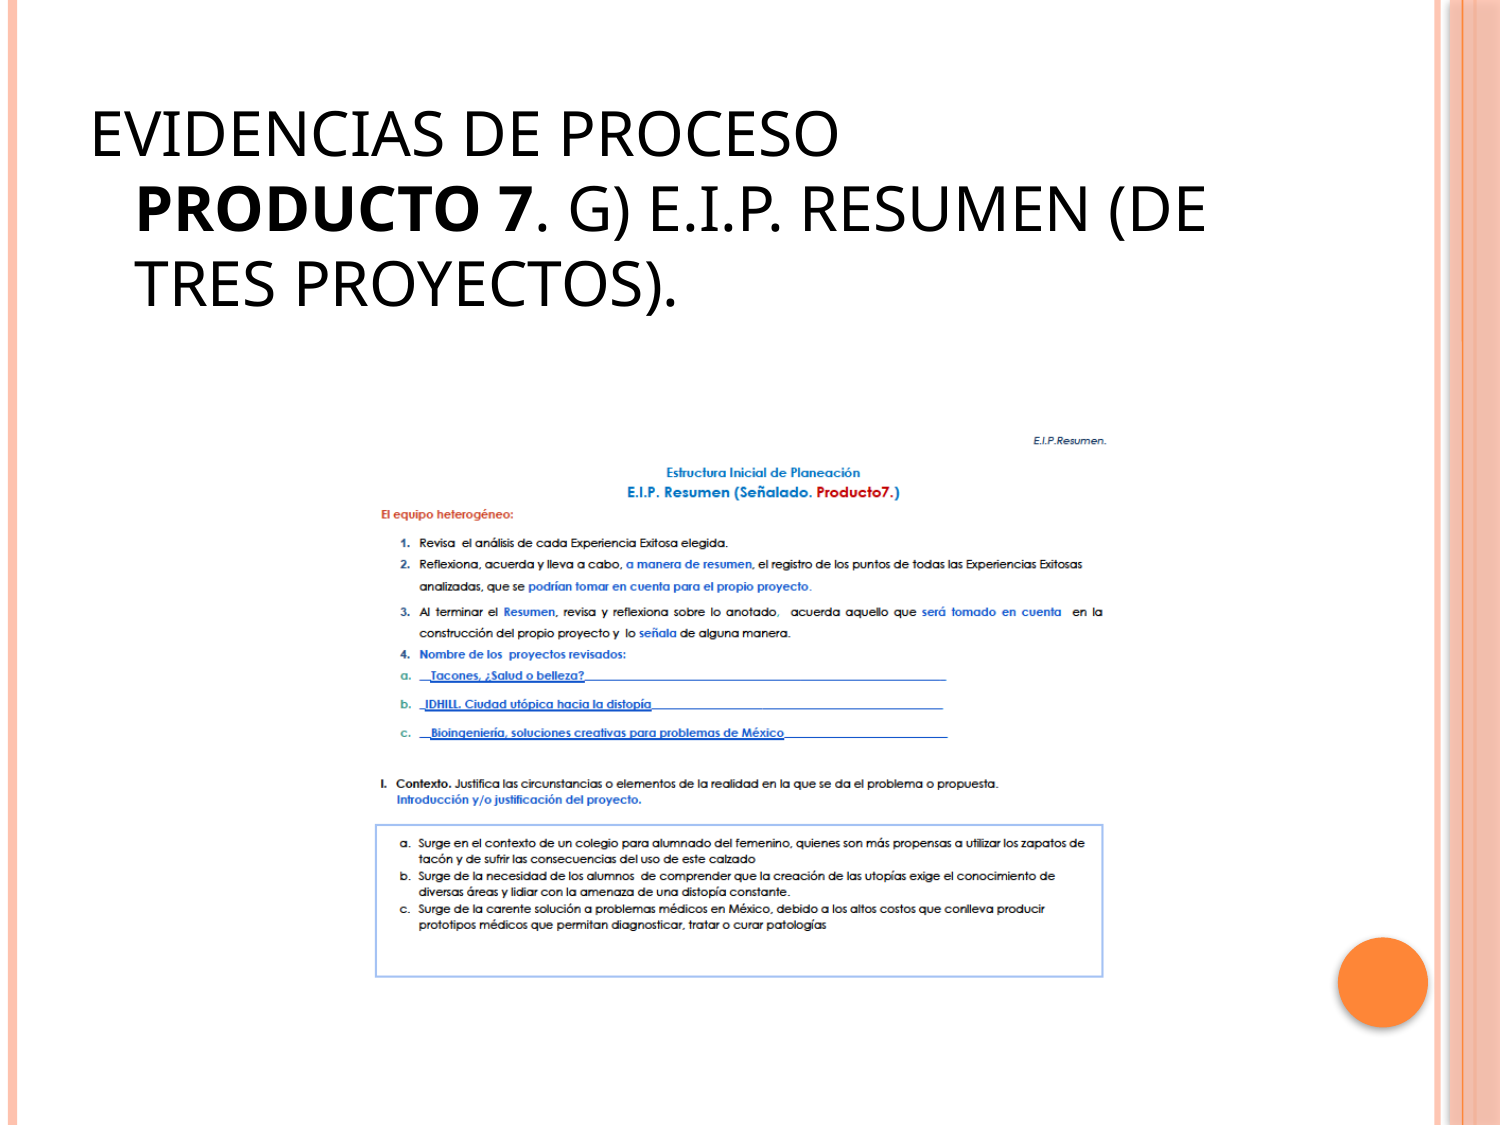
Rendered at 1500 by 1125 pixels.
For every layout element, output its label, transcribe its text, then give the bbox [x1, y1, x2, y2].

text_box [324, 403, 1164, 1053]
title Evidencias de proceso Producto 7. g) E.I.P. Resumen (de tres proyectos). [75, 45, 1300, 327]
